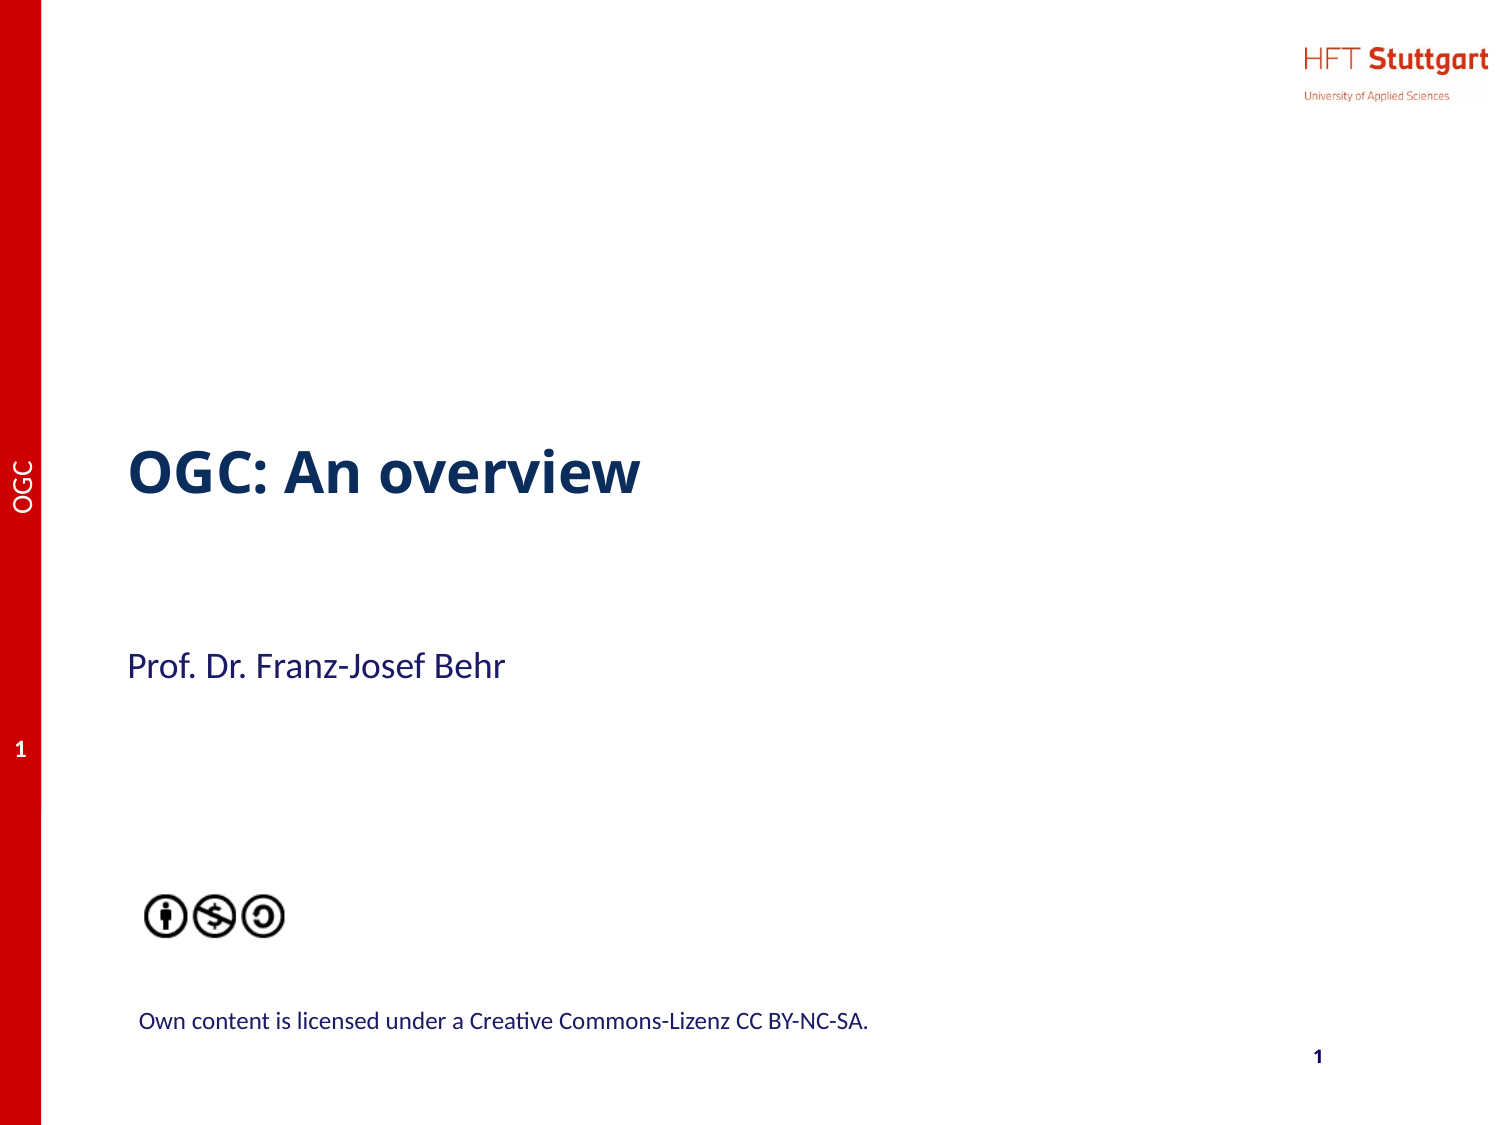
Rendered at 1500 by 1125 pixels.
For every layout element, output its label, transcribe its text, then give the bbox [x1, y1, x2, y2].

picture [1305, 47, 1489, 102]
text_box Prof. Dr. Franz-Josef Behr [112, 633, 845, 835]
text_box OGC: An overview [112, 349, 1388, 591]
picture [135, 881, 290, 949]
text_box Own content is licensed under a Creative Commons-Lizenz CC BY-NC-SA. [123, 996, 1117, 1042]
slide_number 1 [1038, 1037, 1339, 1100]
